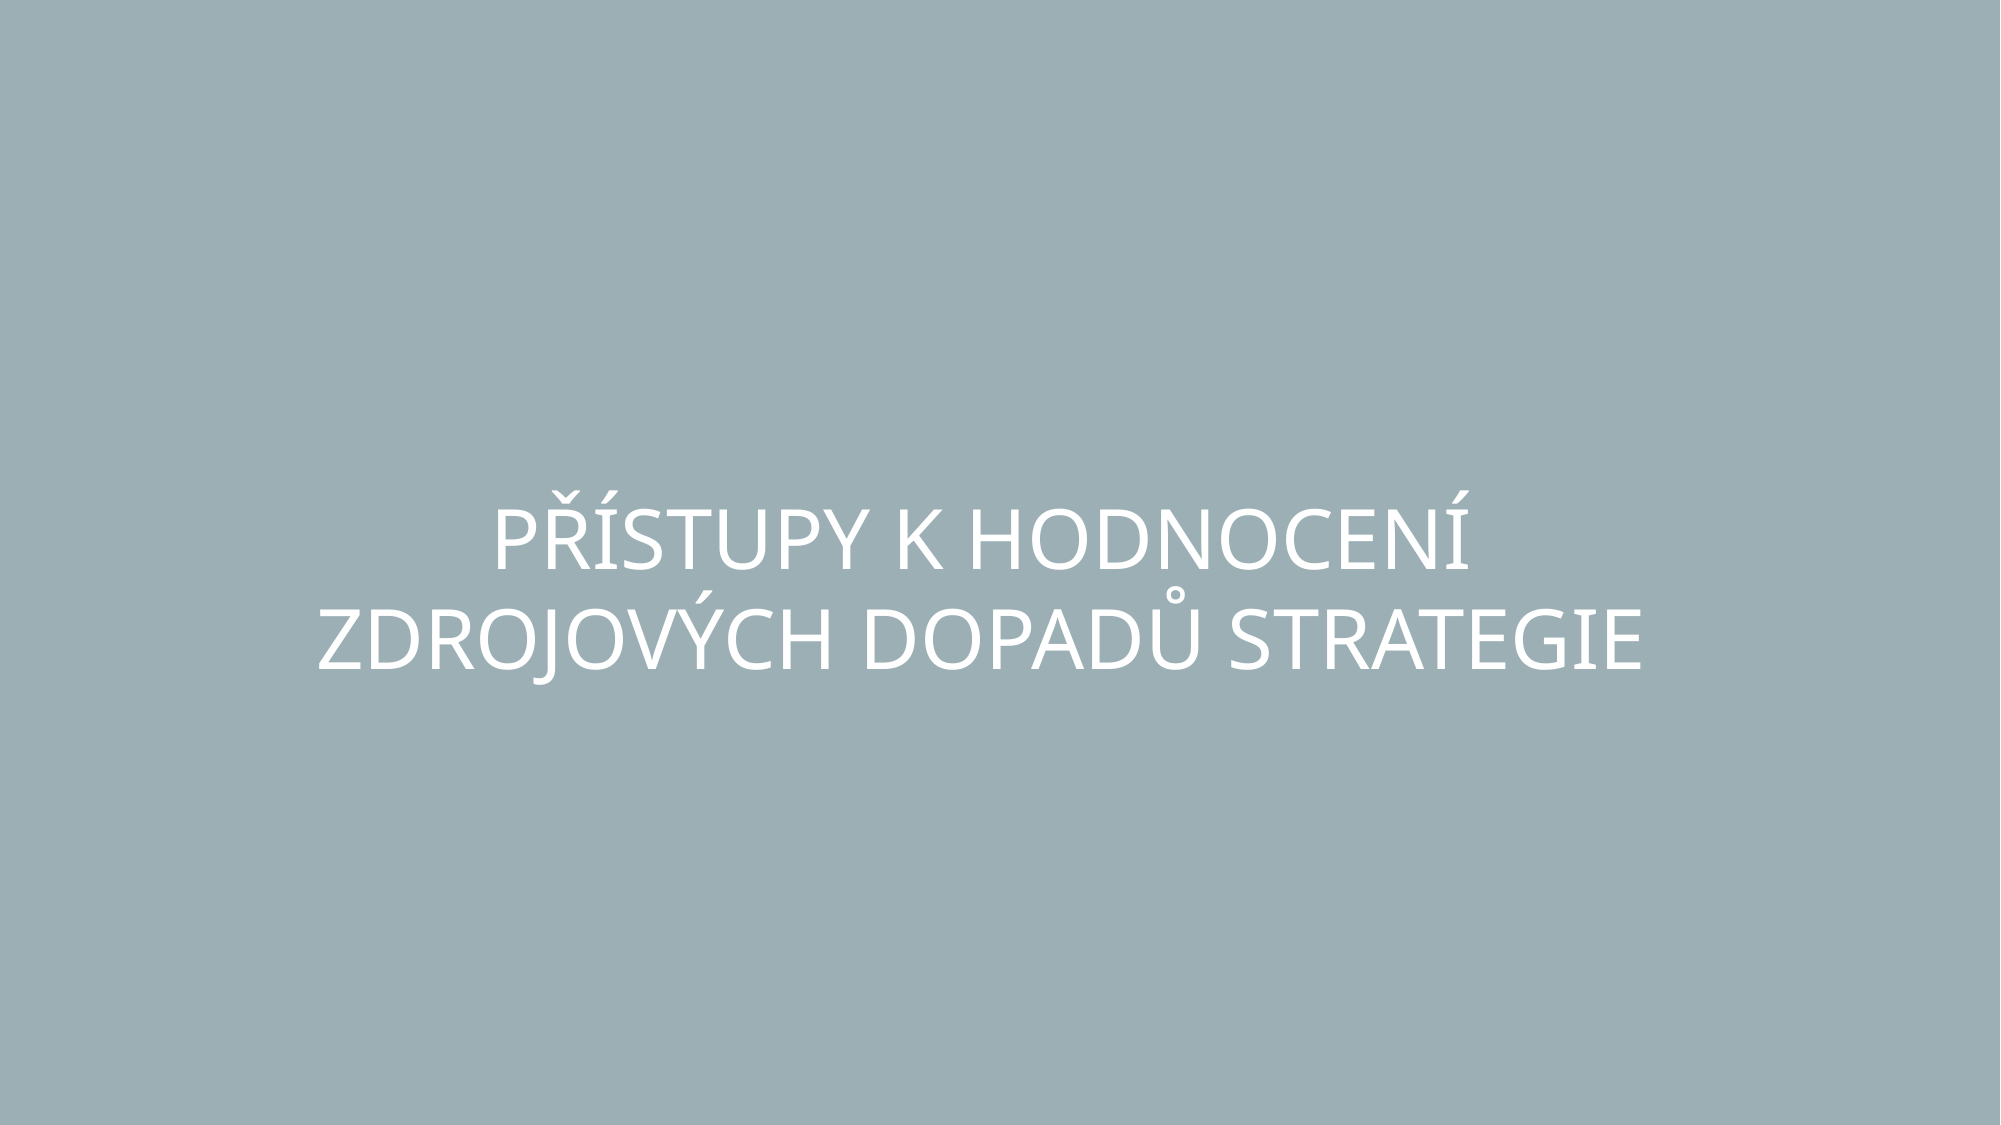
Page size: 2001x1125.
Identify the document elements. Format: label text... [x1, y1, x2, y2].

subtitle PŘÍSTUPY K HODNOCENÍ ZDROJOVÝCH DOPADŮ STRATEGIE [250, 478, 1713, 757]
